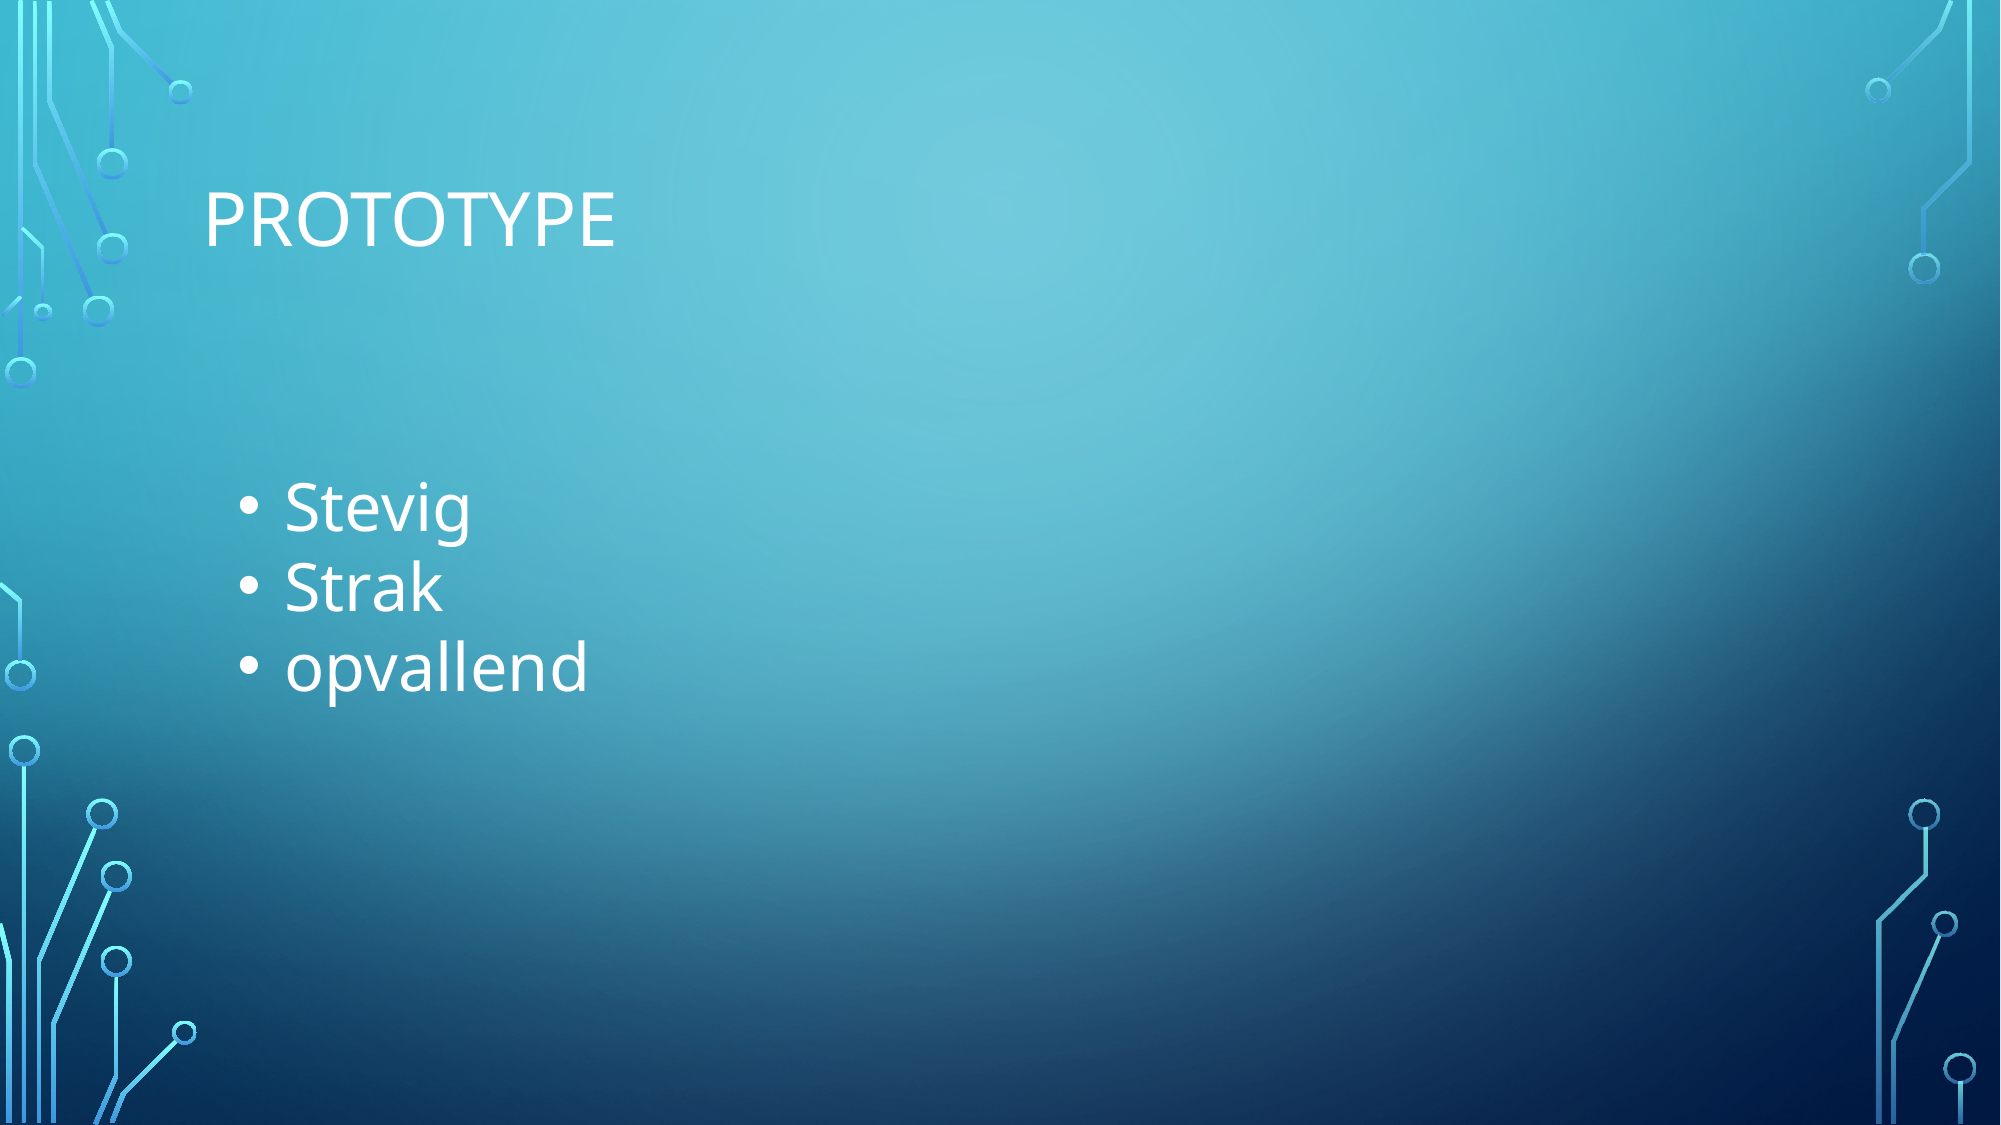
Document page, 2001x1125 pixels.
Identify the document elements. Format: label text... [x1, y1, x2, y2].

title prototype [187, 101, 1813, 344]
text_box Stevig Strak opvallend [222, 457, 1471, 712]
